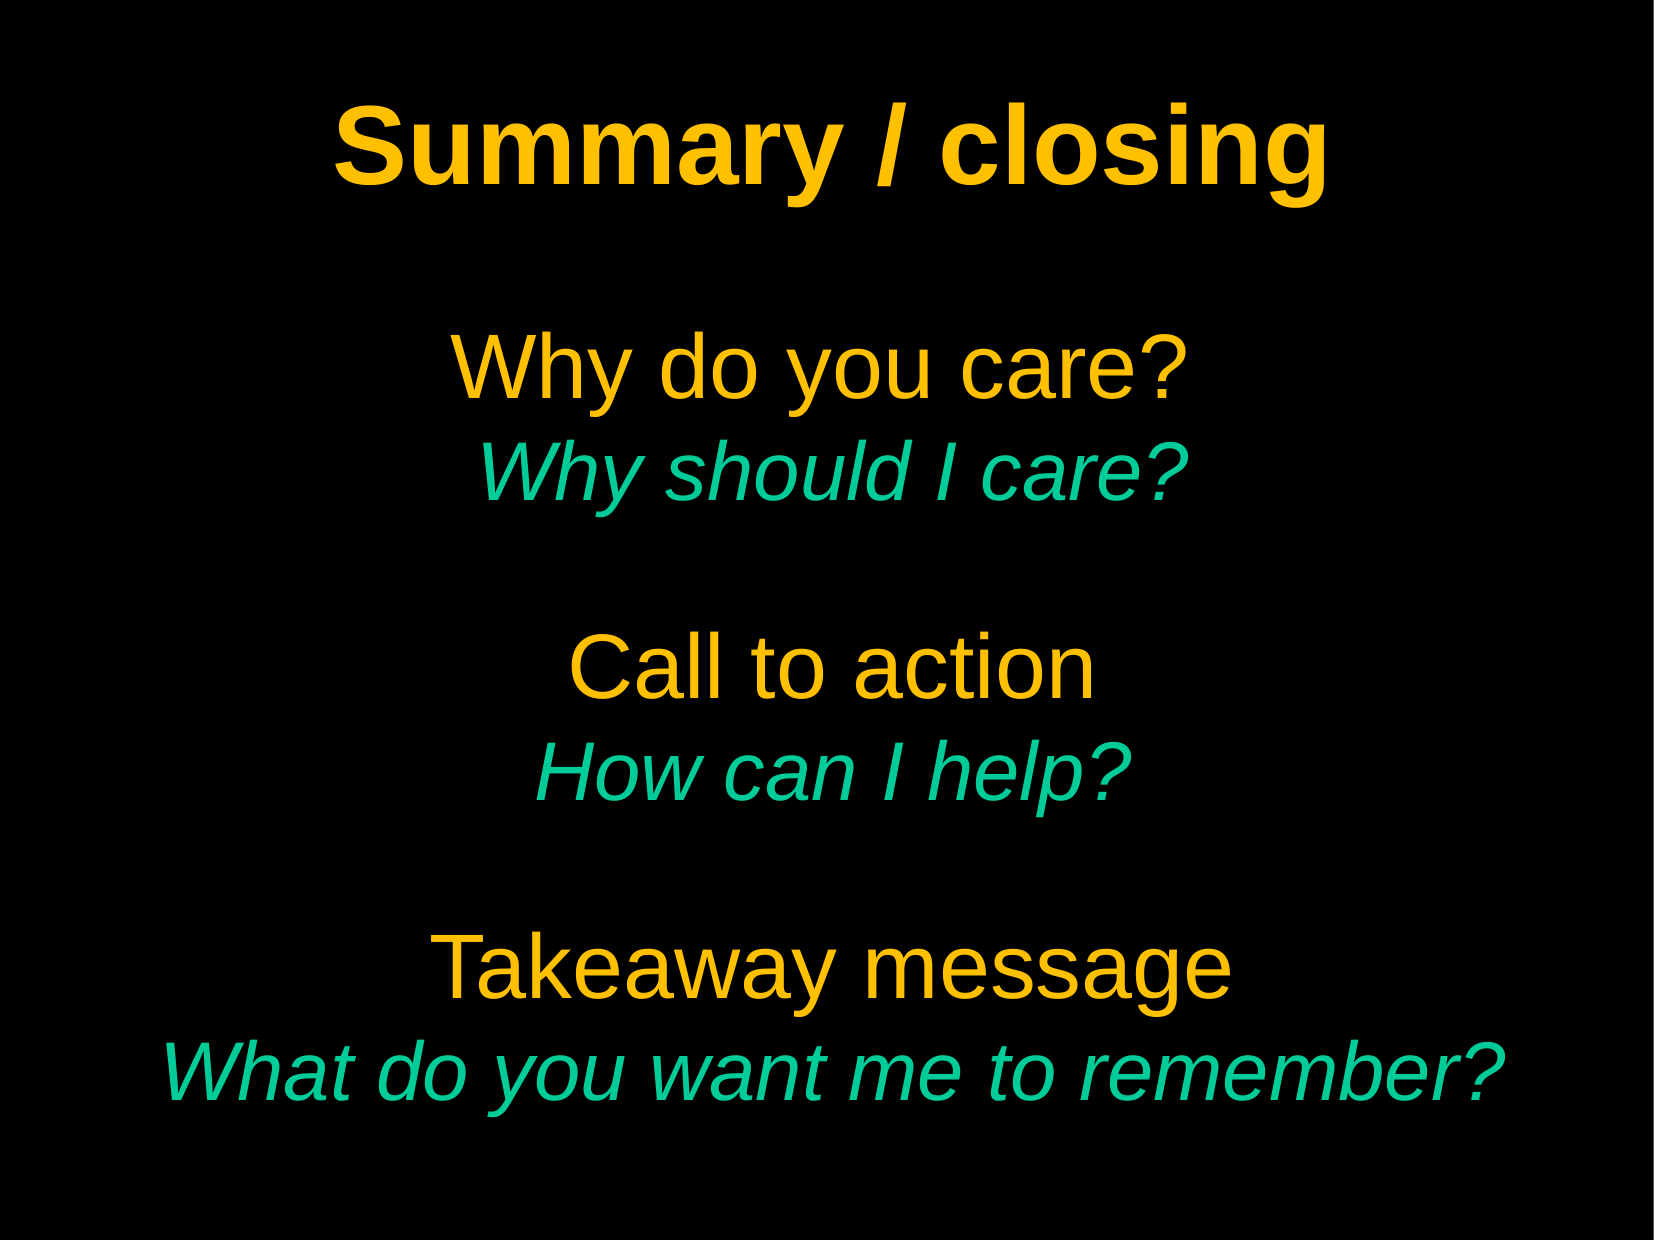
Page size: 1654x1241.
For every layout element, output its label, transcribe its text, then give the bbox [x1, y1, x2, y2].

text_box Summary / closing Why do you care? Why should I care? Call to action How can I help? Takeaway message What do you want me to remember? [58, 64, 1607, 1125]
